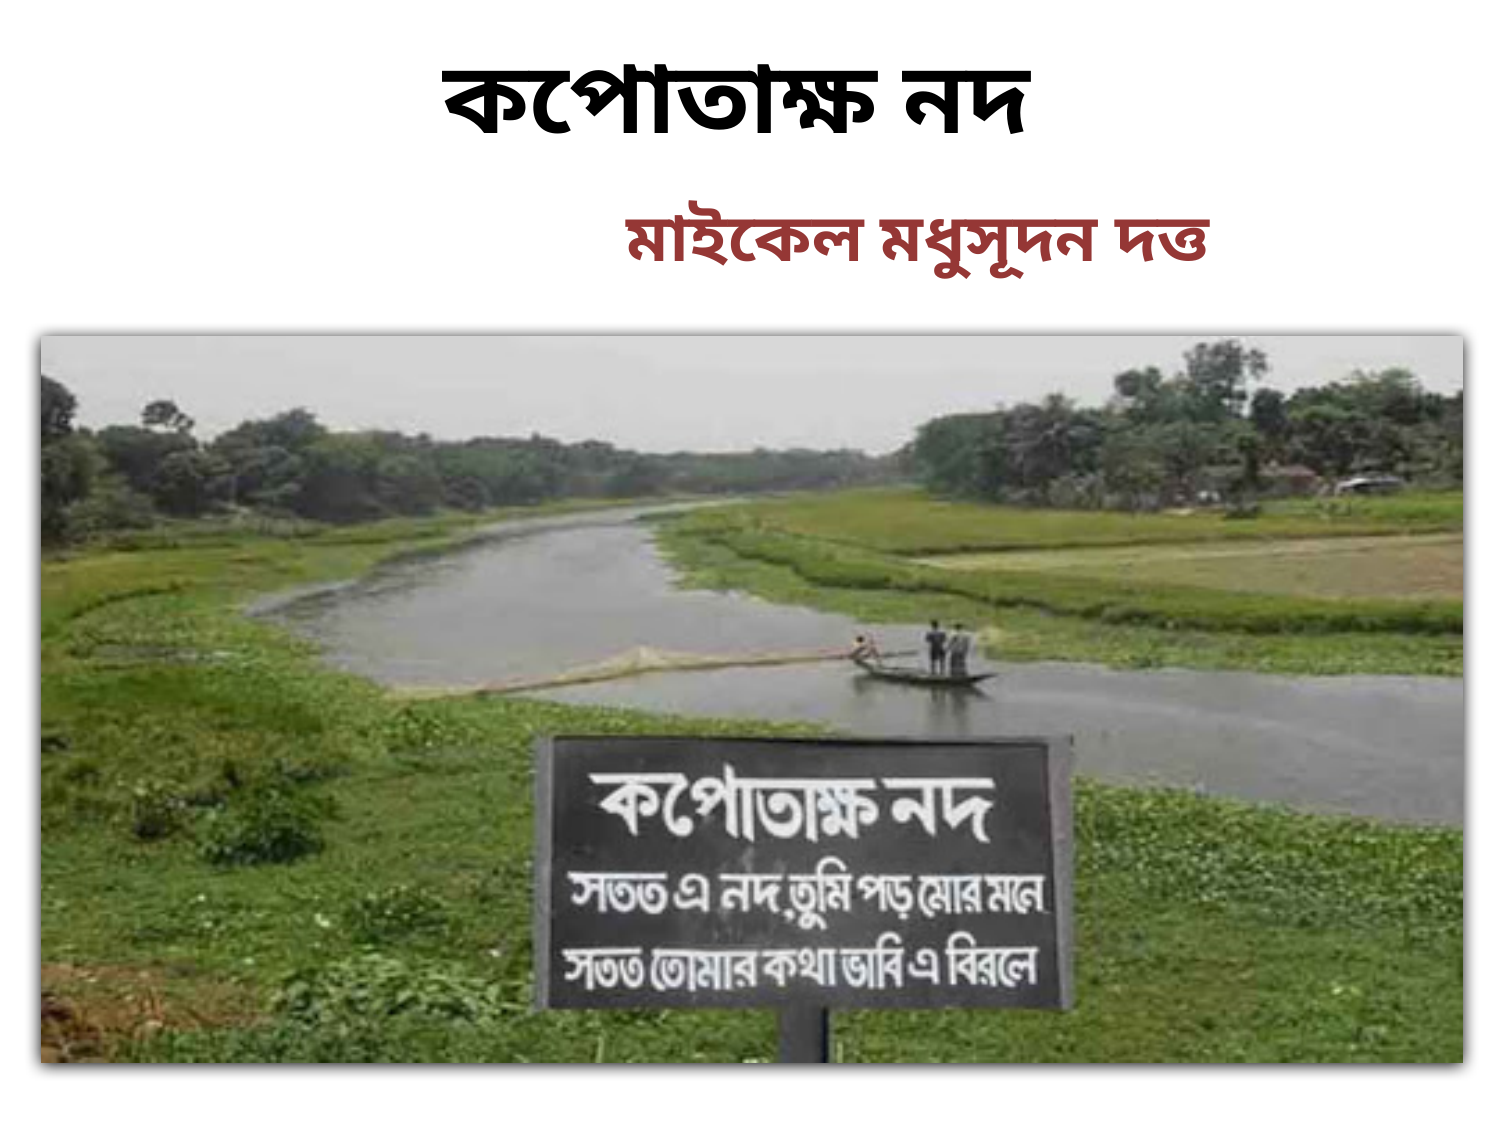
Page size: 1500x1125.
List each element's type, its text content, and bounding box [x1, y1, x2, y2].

text_box মাইকেল মধুসূদন দত্ত [535, 189, 1302, 280]
title কপোতাক্ষ নদ [62, 24, 1413, 163]
picture [41, 336, 1463, 1063]
